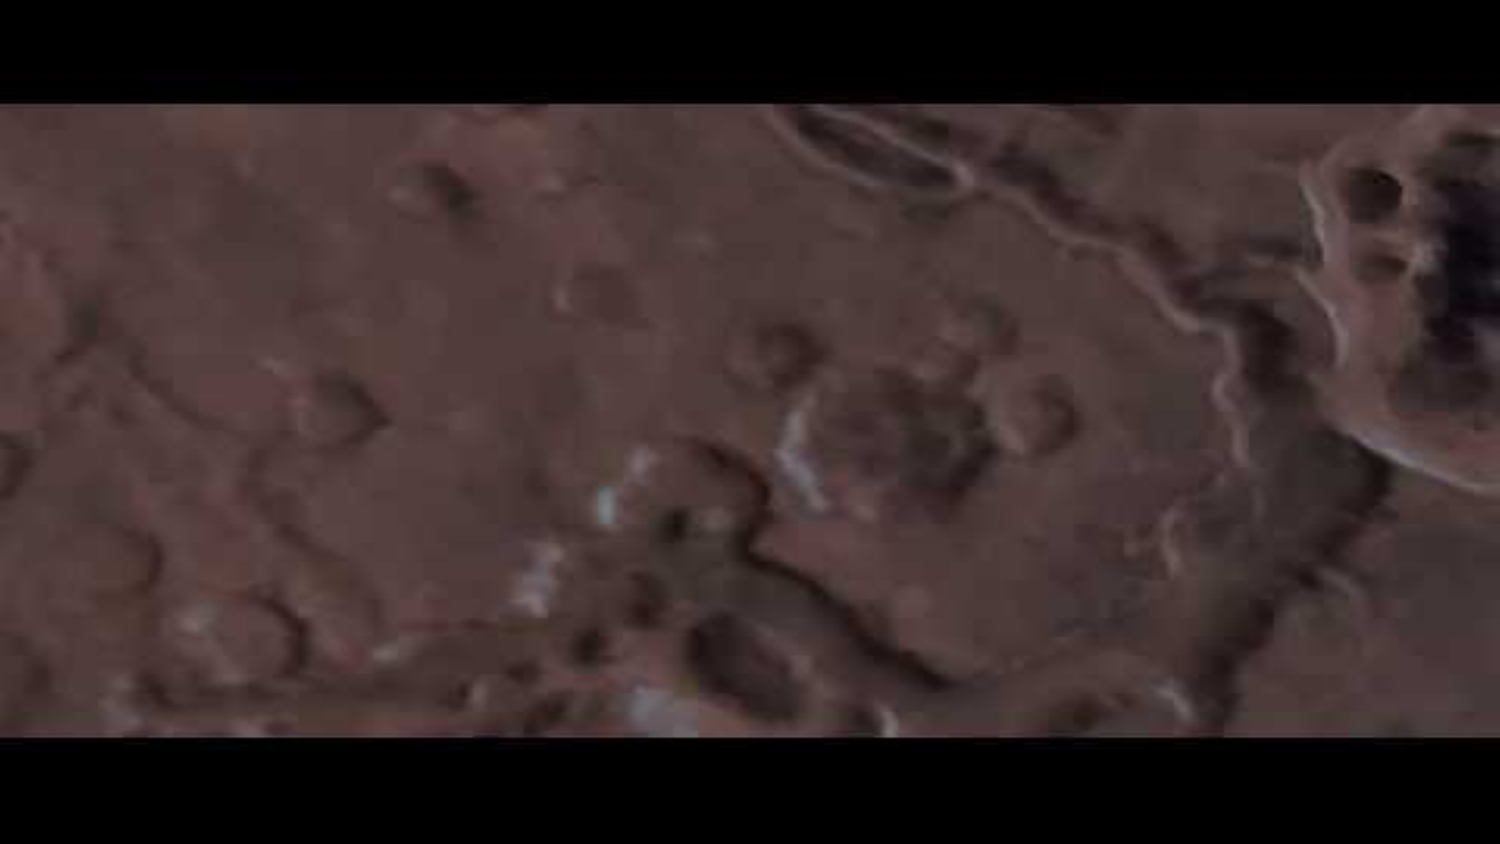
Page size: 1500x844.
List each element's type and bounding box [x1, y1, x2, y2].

text_box [0, 0, 1500, 844]
